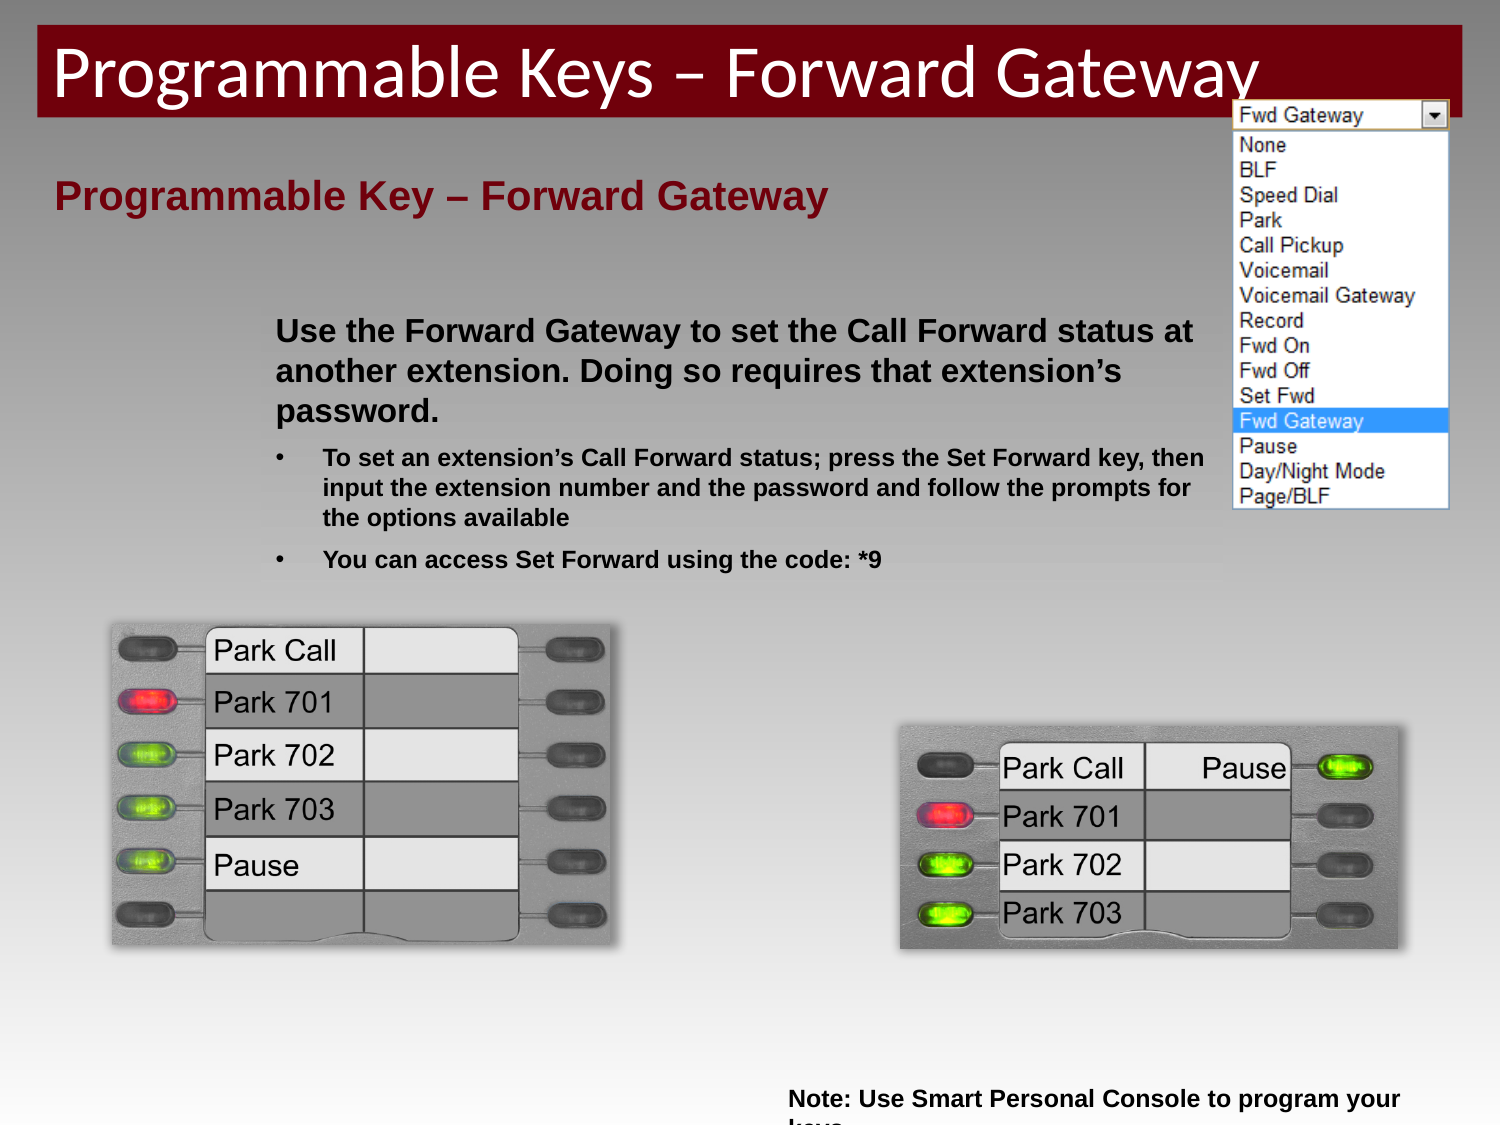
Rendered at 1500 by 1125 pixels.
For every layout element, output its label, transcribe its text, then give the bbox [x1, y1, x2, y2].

picture [900, 726, 1398, 949]
picture [112, 624, 610, 945]
text_box Programmable Keys – Forward Gateway [37, 24, 1463, 118]
text_box Use the Forward Gateway to set the Call Forward status at another extension. Doing so requires that extension’s password. To set an extension’s Call Forward status; press the Set Forward key, then input the extension number and the password and follow the prompts for the options available You can access Set Forward using the code: *9 [260, 301, 1224, 582]
text_box Programmable Key – Forward Gateway [39, 161, 953, 226]
text_box Note: Use Smart Personal Console to program your keys. [773, 1074, 1486, 1125]
picture [1232, 99, 1451, 510]
